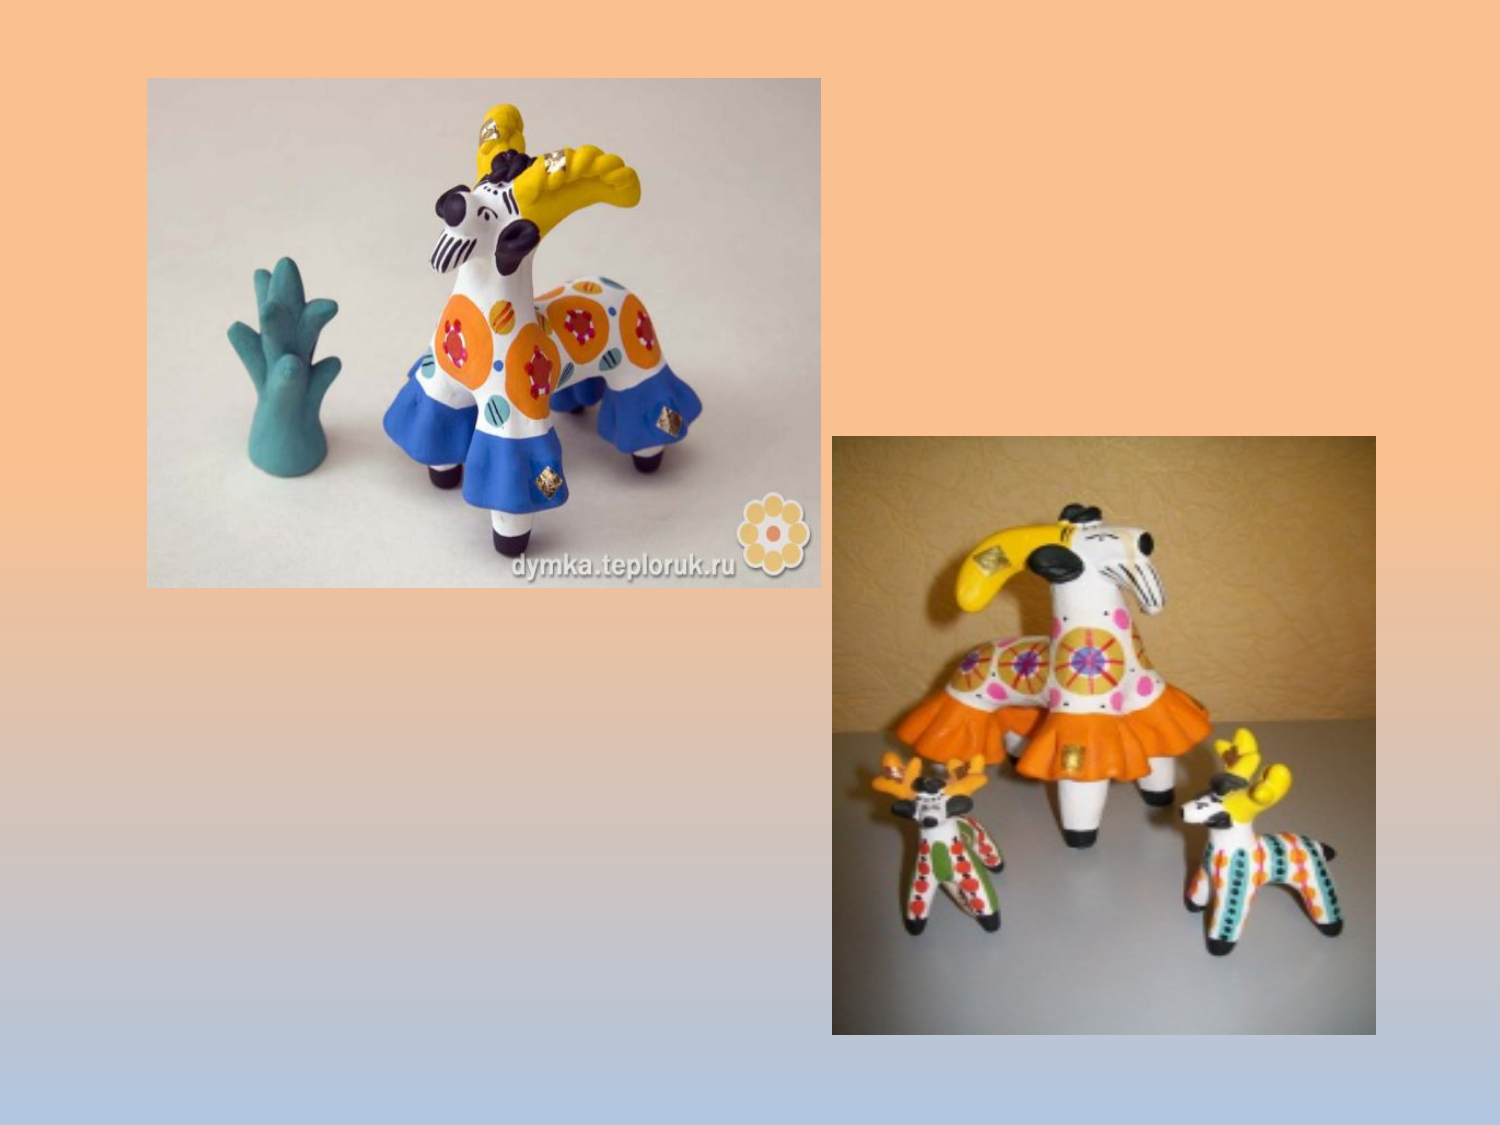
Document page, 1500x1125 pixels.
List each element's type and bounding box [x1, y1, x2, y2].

picture [832, 435, 1377, 1036]
picture [147, 77, 822, 588]
